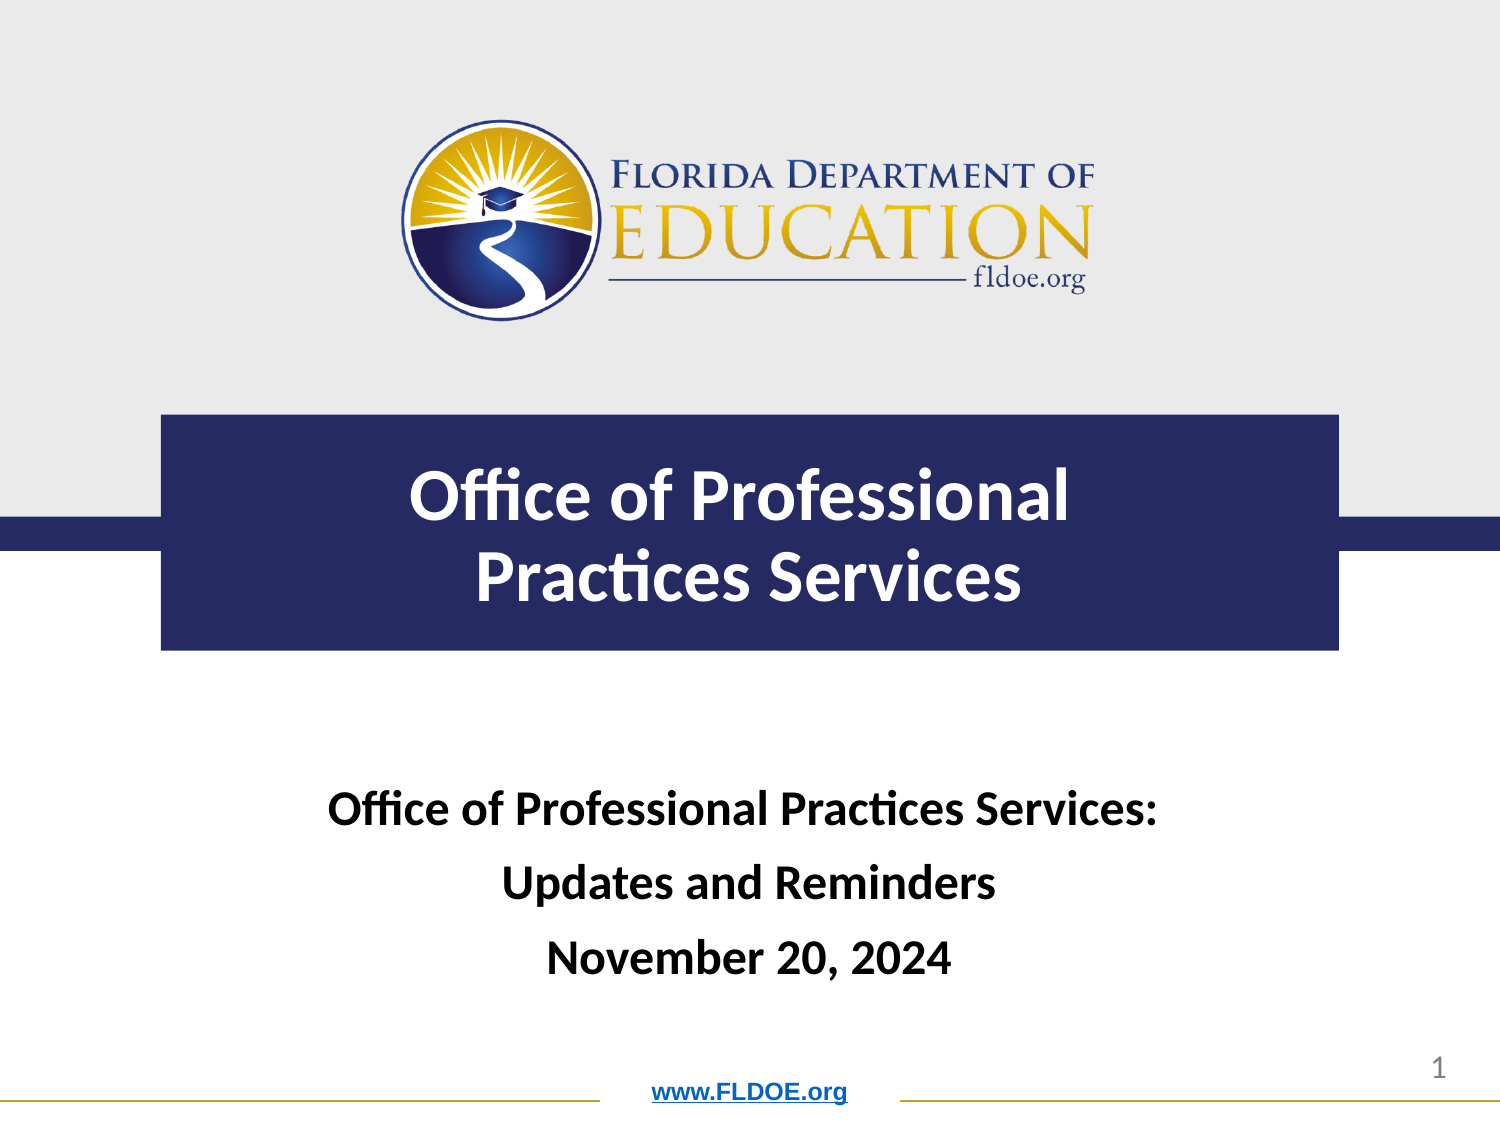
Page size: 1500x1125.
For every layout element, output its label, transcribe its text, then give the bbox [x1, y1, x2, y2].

title Office of Professional Practices Services [173, 448, 1325, 626]
list Office of Professional Practices Services: Updates and Reminders November 20, 2024 [173, 693, 1325, 999]
picture [352, 77, 1143, 363]
